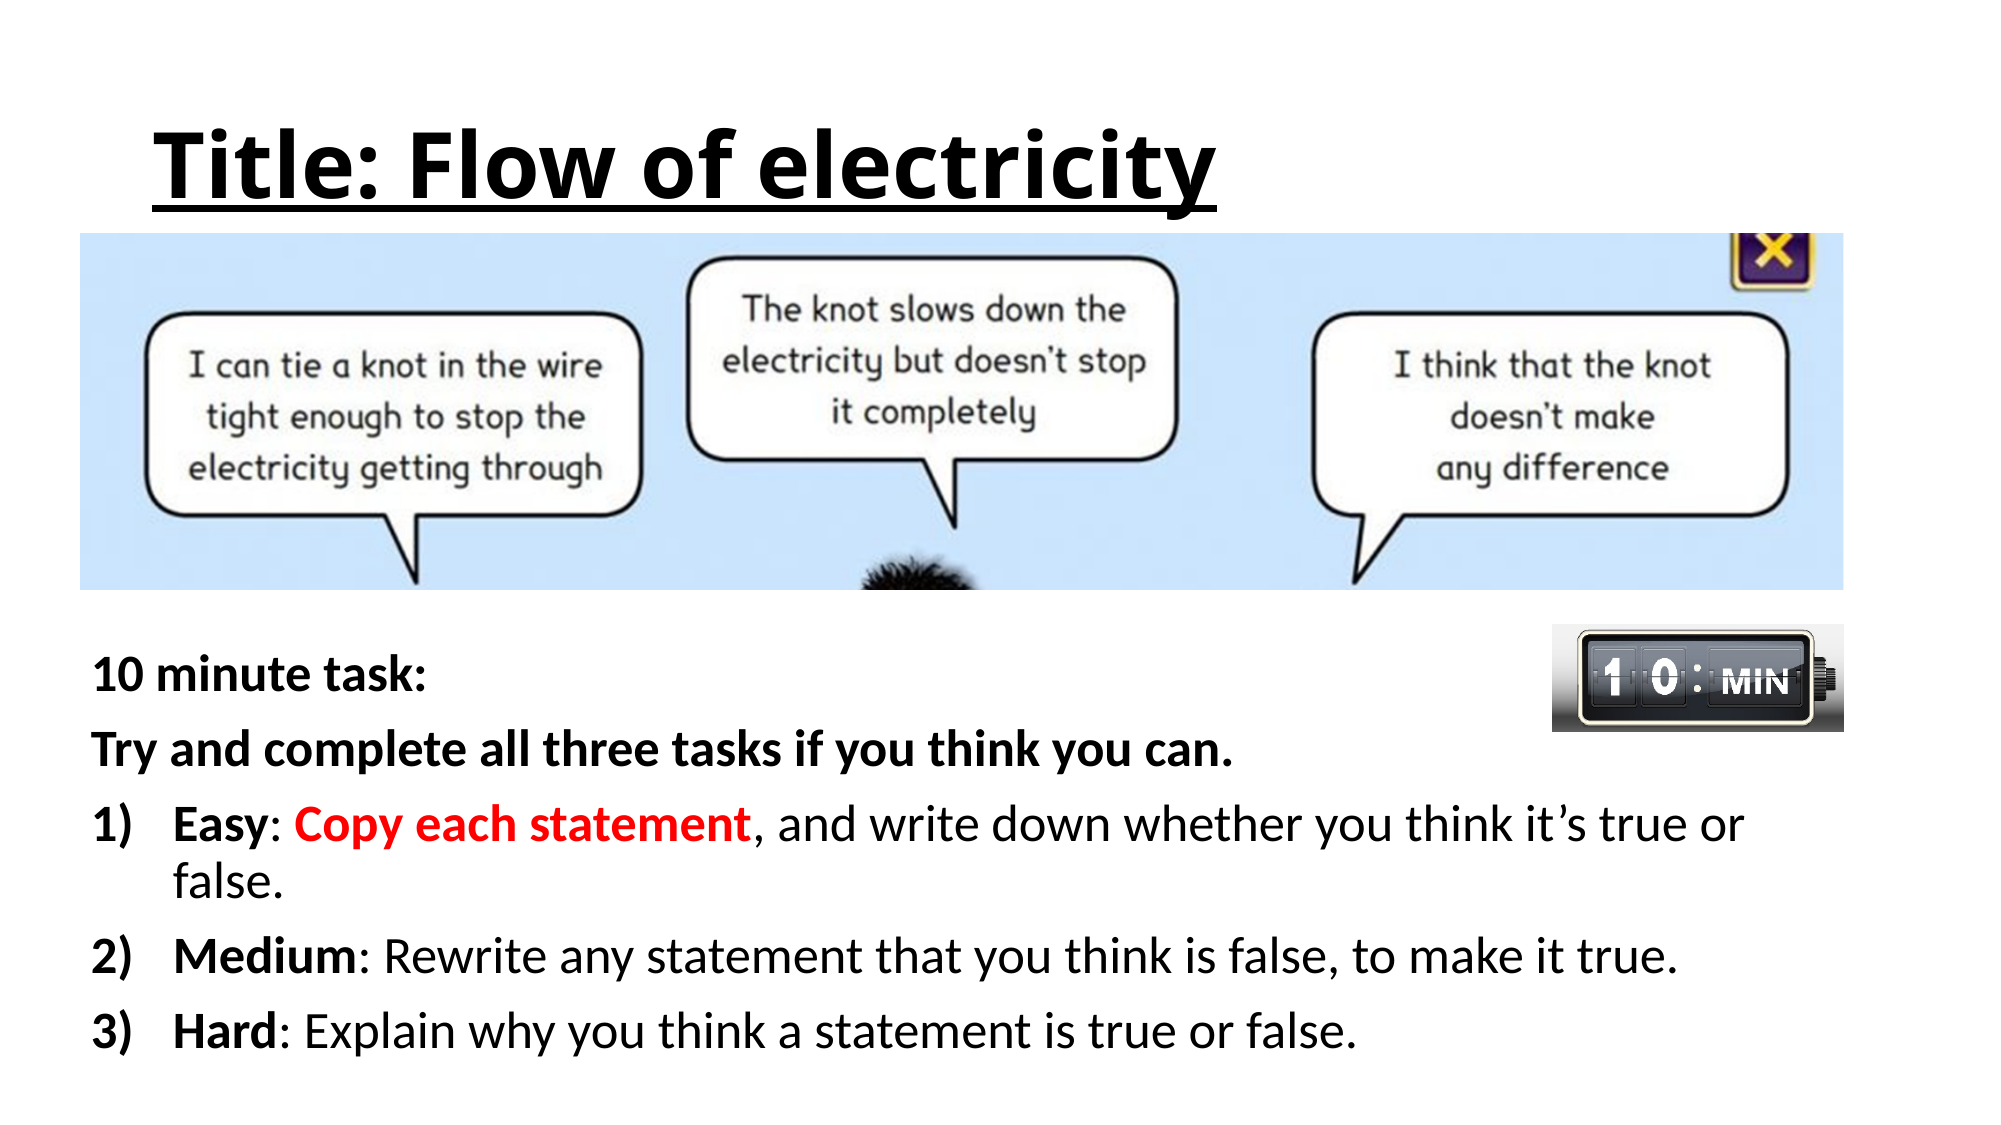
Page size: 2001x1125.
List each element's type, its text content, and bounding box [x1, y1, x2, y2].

list 10 minute task: Try and complete all three tasks if you think you can. Easy: Copy each statement, and write down whether you think it’s true or false. Medium: Rewrite any statement that you think is false, to make it true. Hard: Explain why you think a statement is true or false. [75, 638, 1801, 1076]
picture [1552, 624, 1844, 732]
title Title: Flow of electricity [137, 59, 1863, 278]
picture [75, 233, 1844, 590]
